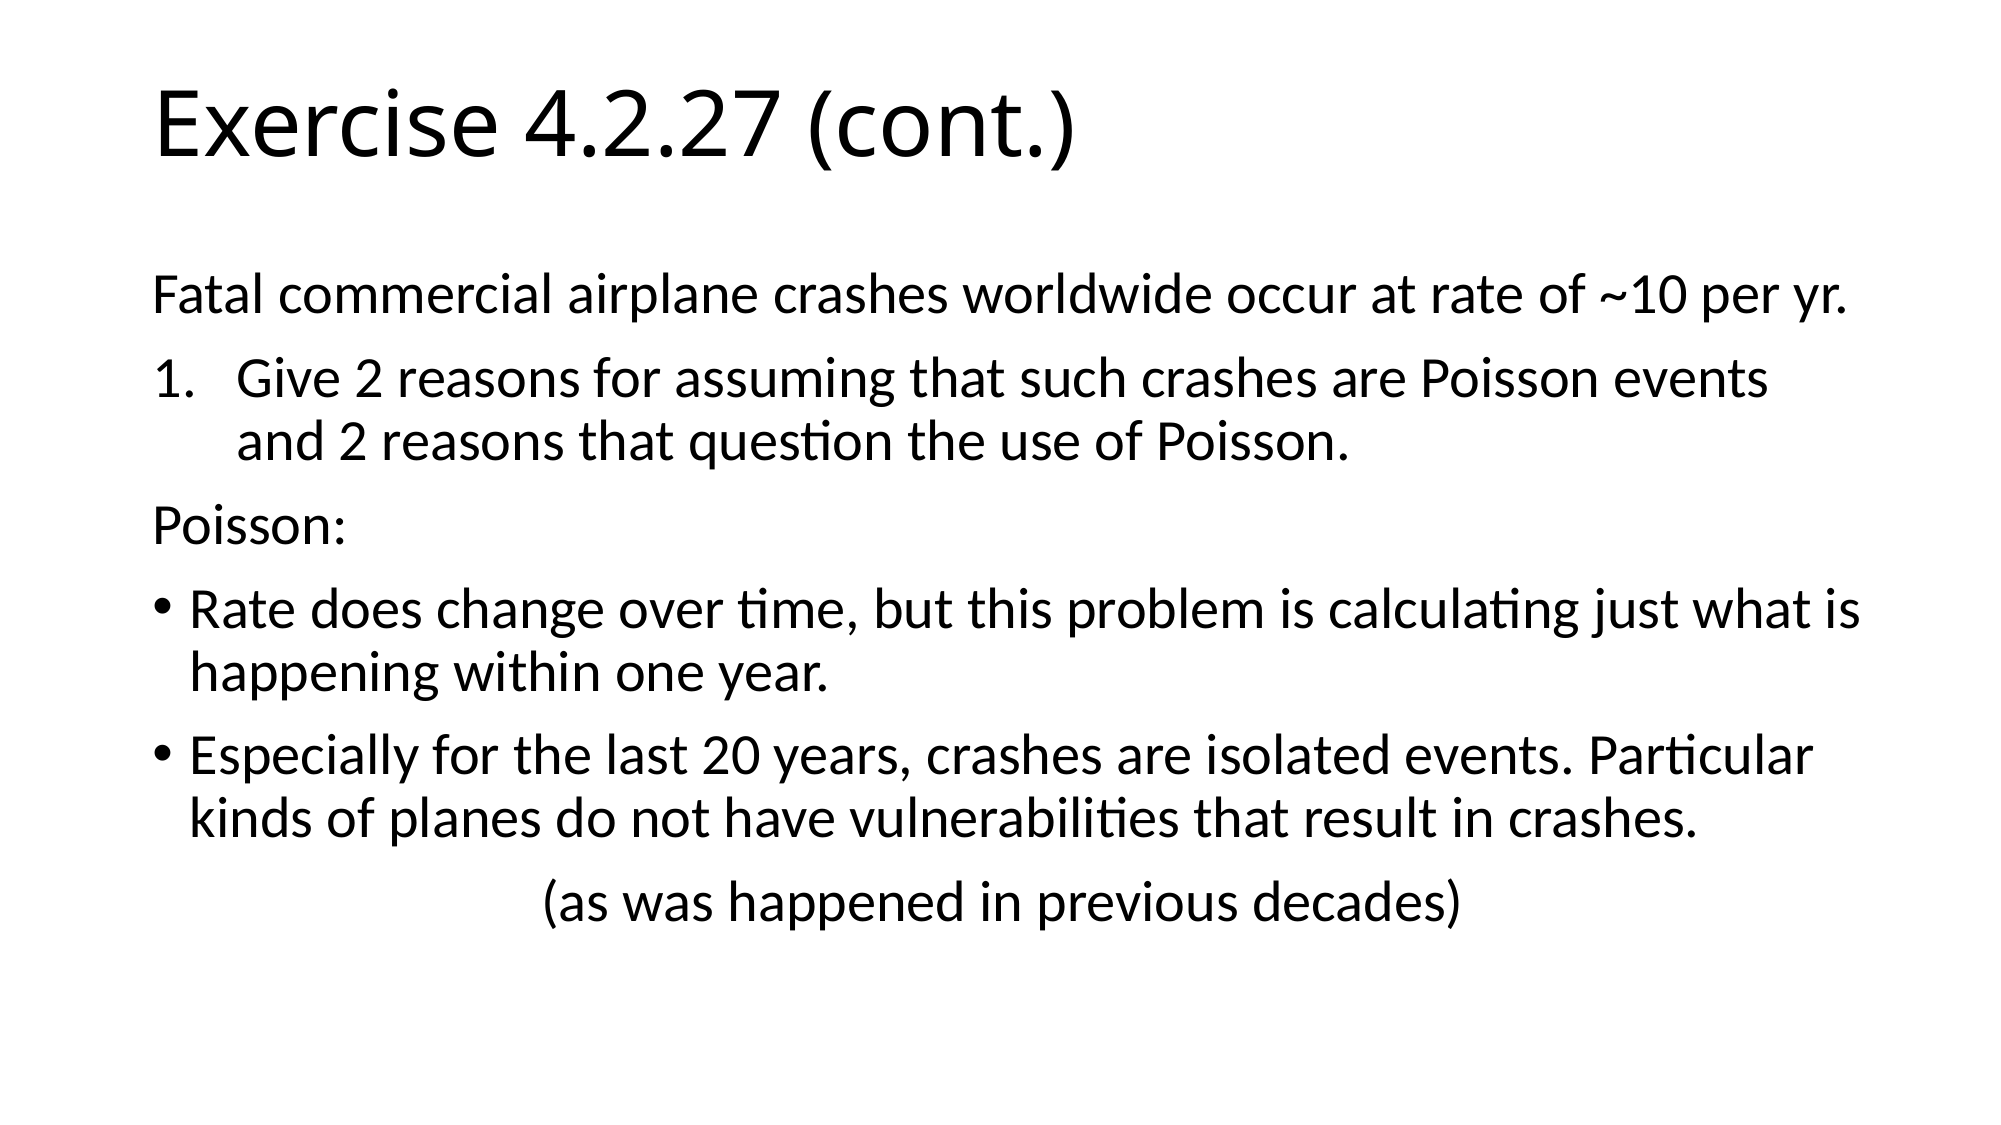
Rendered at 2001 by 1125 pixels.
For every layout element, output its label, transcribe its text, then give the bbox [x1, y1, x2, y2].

title Exercise 4.2.27 (cont.) [137, 18, 1863, 236]
list Fatal commercial airplane crashes worldwide occur at rate of ~10 per yr. Give 2 reasons for assuming that such crashes are Poisson events and 2 reasons that question the use of Poisson. Poisson: Rate does change over time, but this problem is calculating just what is happening within one year. Especially for the last 20 years, crashes are isolated events. Particular kinds of planes do not have vulnerabilities that result in crashes. (as was happened in previous decades) [137, 256, 1881, 968]
